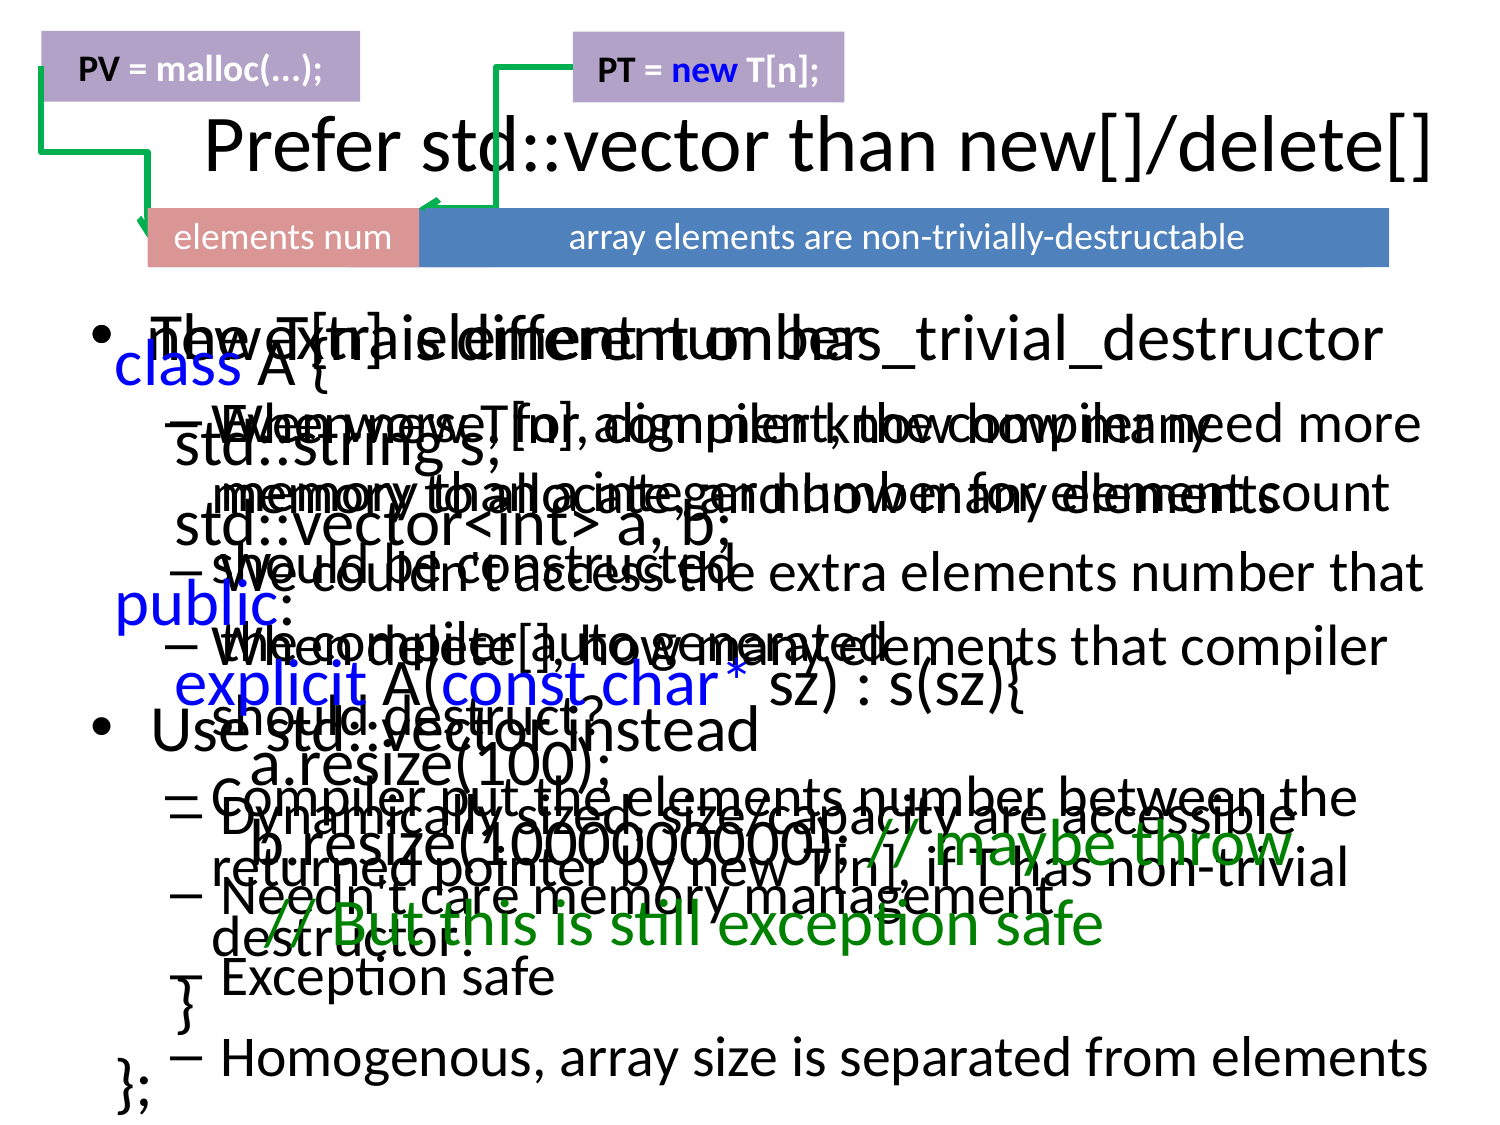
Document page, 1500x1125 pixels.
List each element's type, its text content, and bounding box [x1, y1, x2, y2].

title Prefer std::vector than new[]/delete[] [1394, 45, 1500, 233]
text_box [147, 31, 1390, 268]
text_box The extra element number Even worse, for alignment, the compiler need more memory than a integer number for element count We couldn't access the extra elements number that the compiler auto generated Use std::vector instead Dynamically sized, size/capacity are accessible Needn't care memory management Exception safe Homogenous, array size is separated from elements [75, 286, 1447, 1106]
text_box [40, 30, 146, 268]
text_box class A { std::string s; std::vector<int> a, b; public: explicit A(const char* sz) : s(sz){ a.resize(100); b.resize(1000000000); // maybe throw // But this is still exception safe } }; [99, 311, 1472, 1125]
